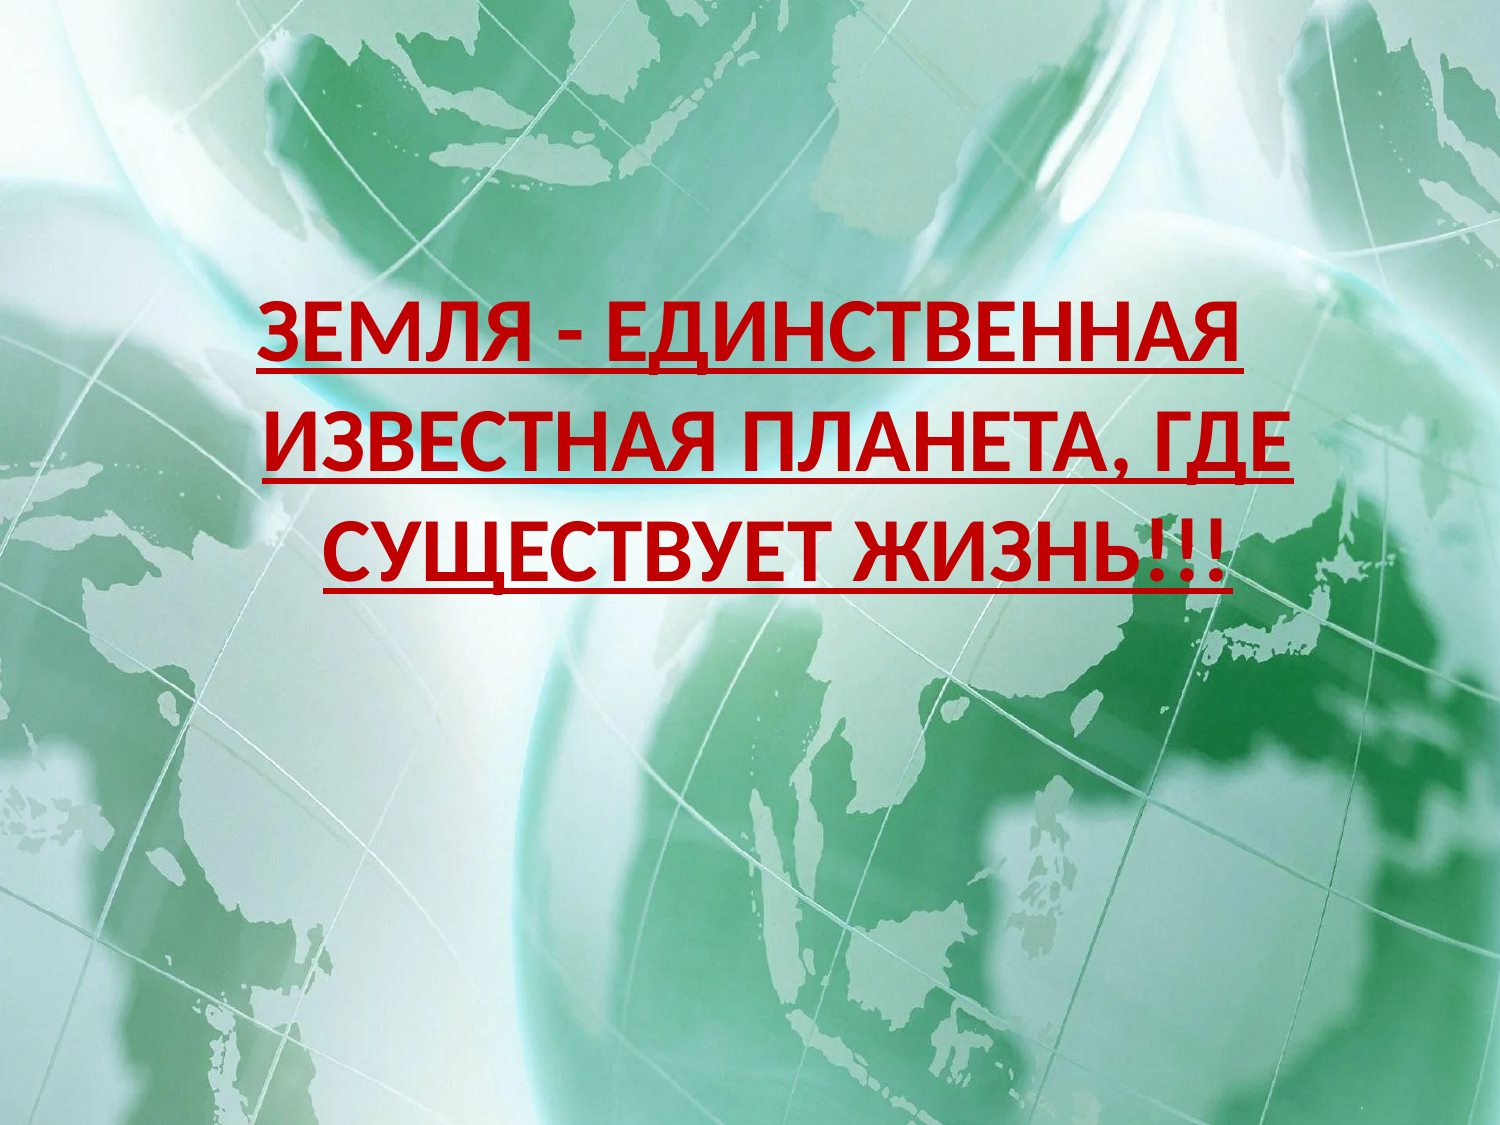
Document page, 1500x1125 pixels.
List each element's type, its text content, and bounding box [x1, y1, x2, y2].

picture [0, 0, 1500, 1125]
list ЗЕМЛЯ - ЕДИНСТВЕННАЯ ИЗВЕСТНАЯ ПЛАНЕТА, ГДЕ СУЩЕСТВУЕТ ЖИЗНЬ!!! [75, 262, 1425, 1005]
